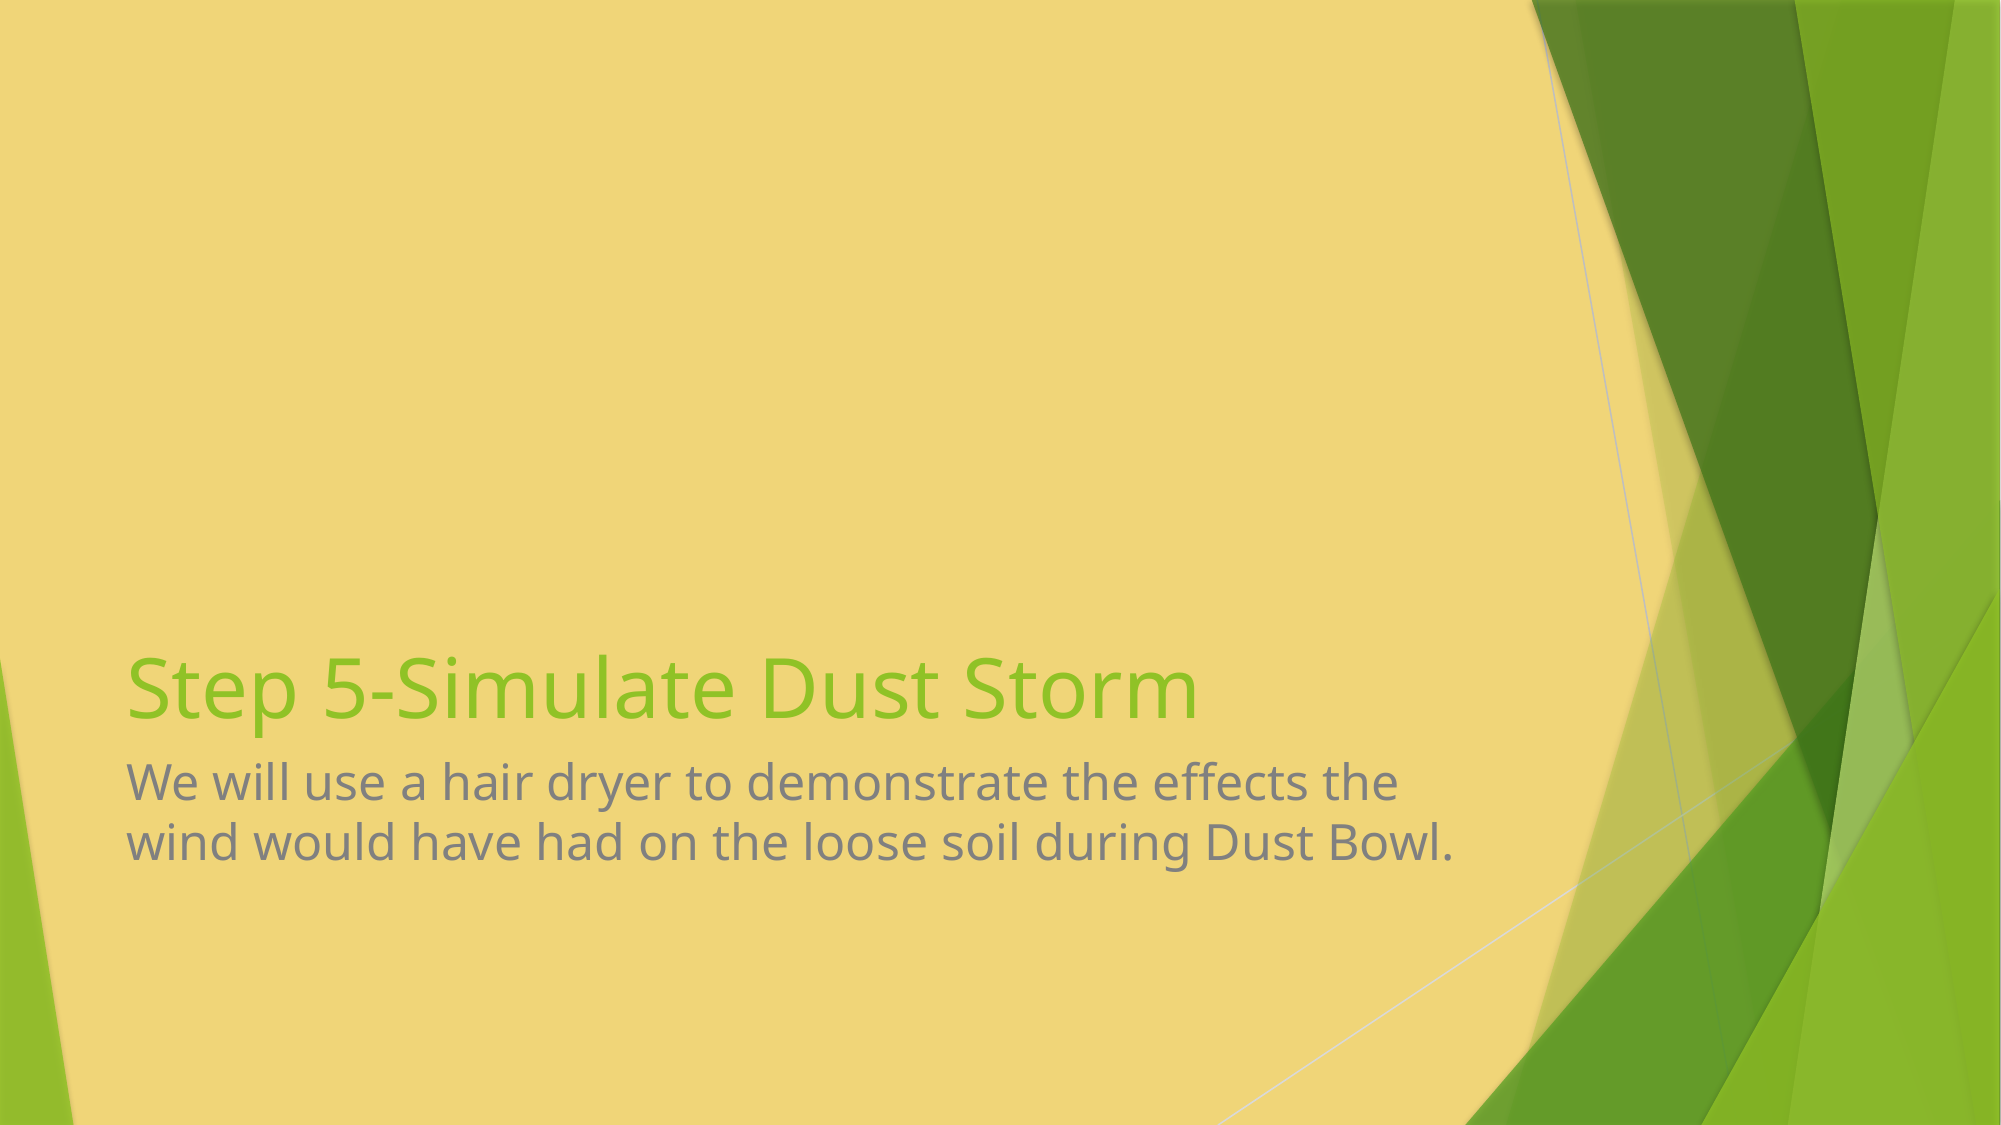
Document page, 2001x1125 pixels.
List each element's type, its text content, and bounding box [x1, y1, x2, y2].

title Step 5-Simulate Dust Storm [111, 443, 1522, 742]
list We will use a hair dryer to demonstrate the effects the wind would have had on the loose soil during Dust Bowl. [111, 742, 1522, 884]
